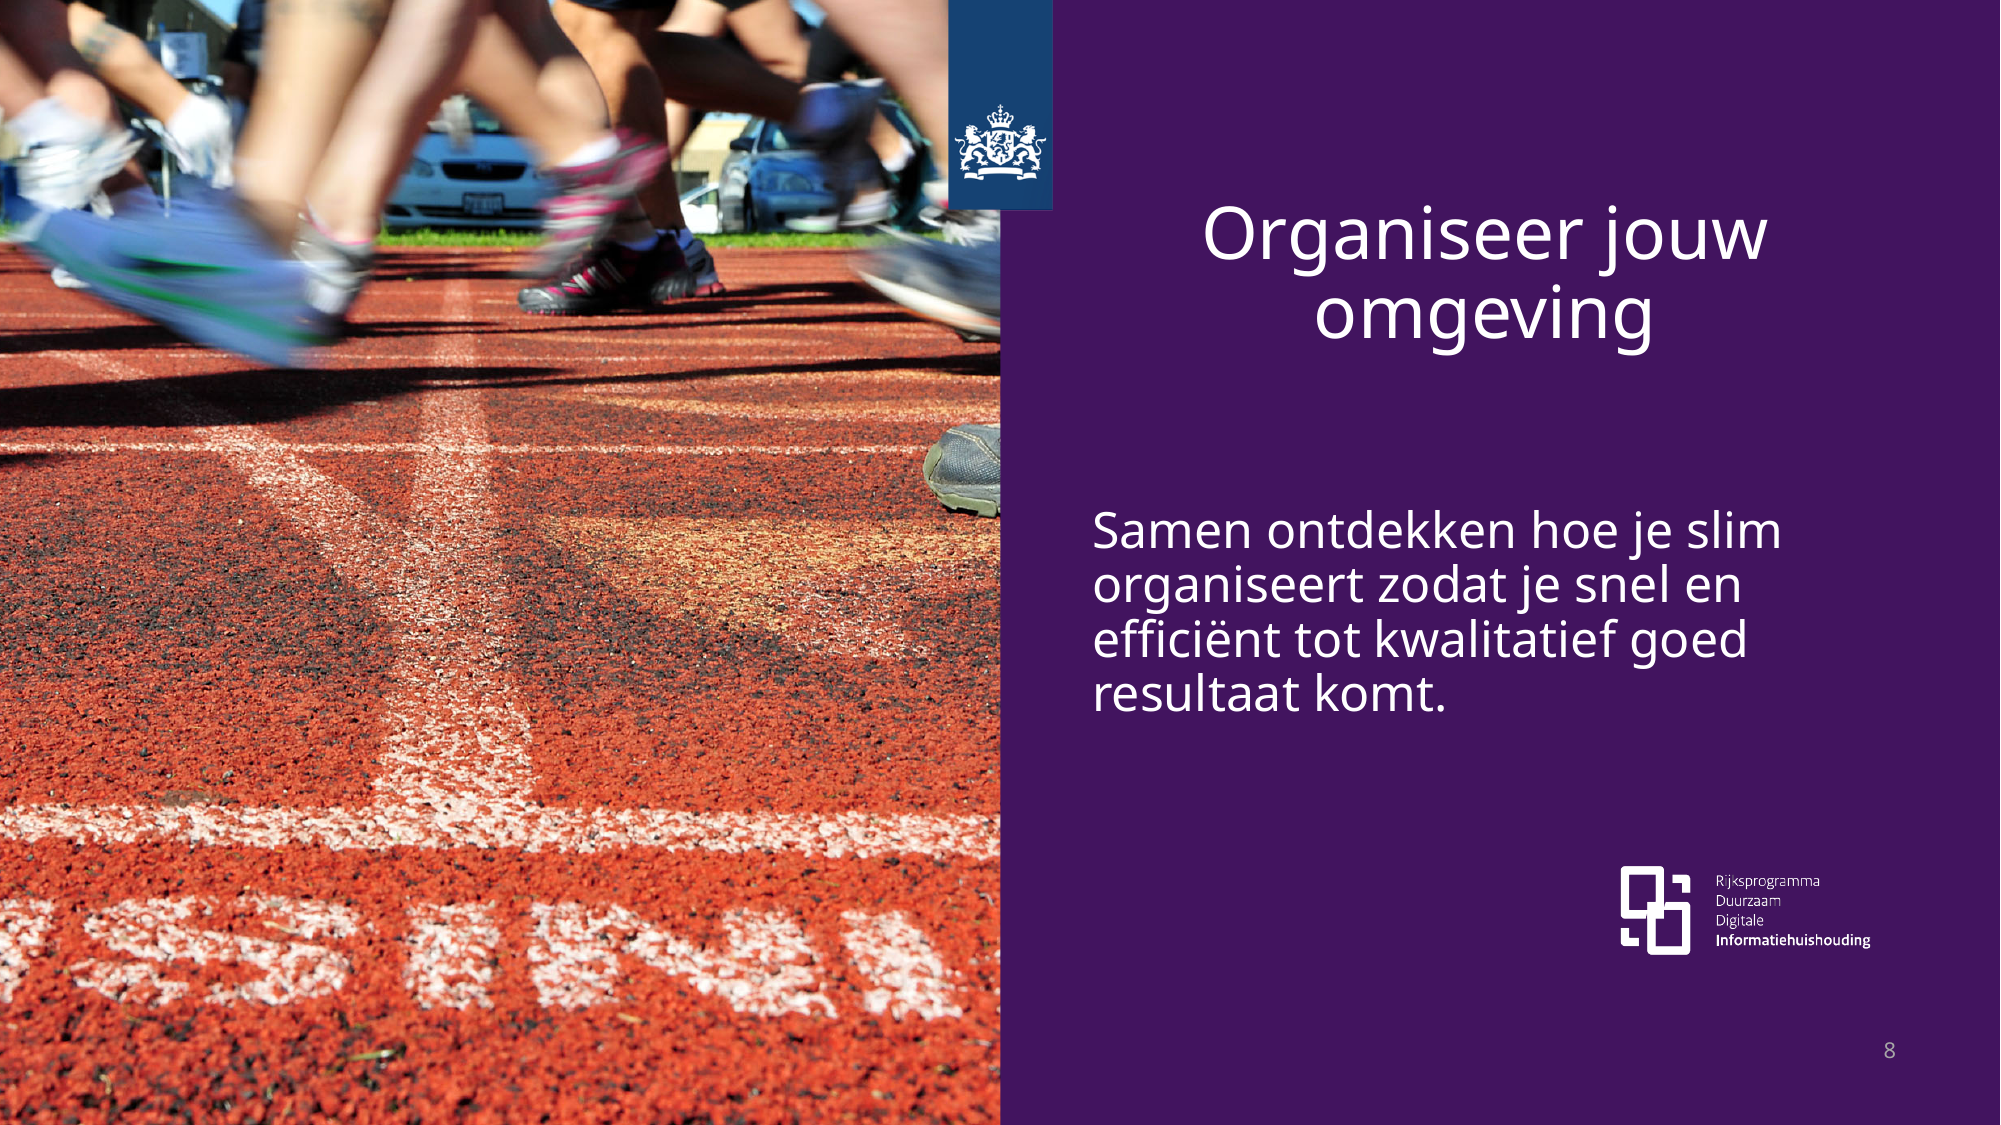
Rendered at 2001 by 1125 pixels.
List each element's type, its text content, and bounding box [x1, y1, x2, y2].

title Organiseer jouw omgeving [1074, 104, 1896, 370]
picture [0, 0, 2001, 1125]
slide_number 8 [1074, 1020, 1897, 1074]
subtitle Samen ontdekken hoe je slim organiseert zodat je snel en efficiënt tot kwalitatief goed resultaat komt. [1074, 491, 1896, 756]
